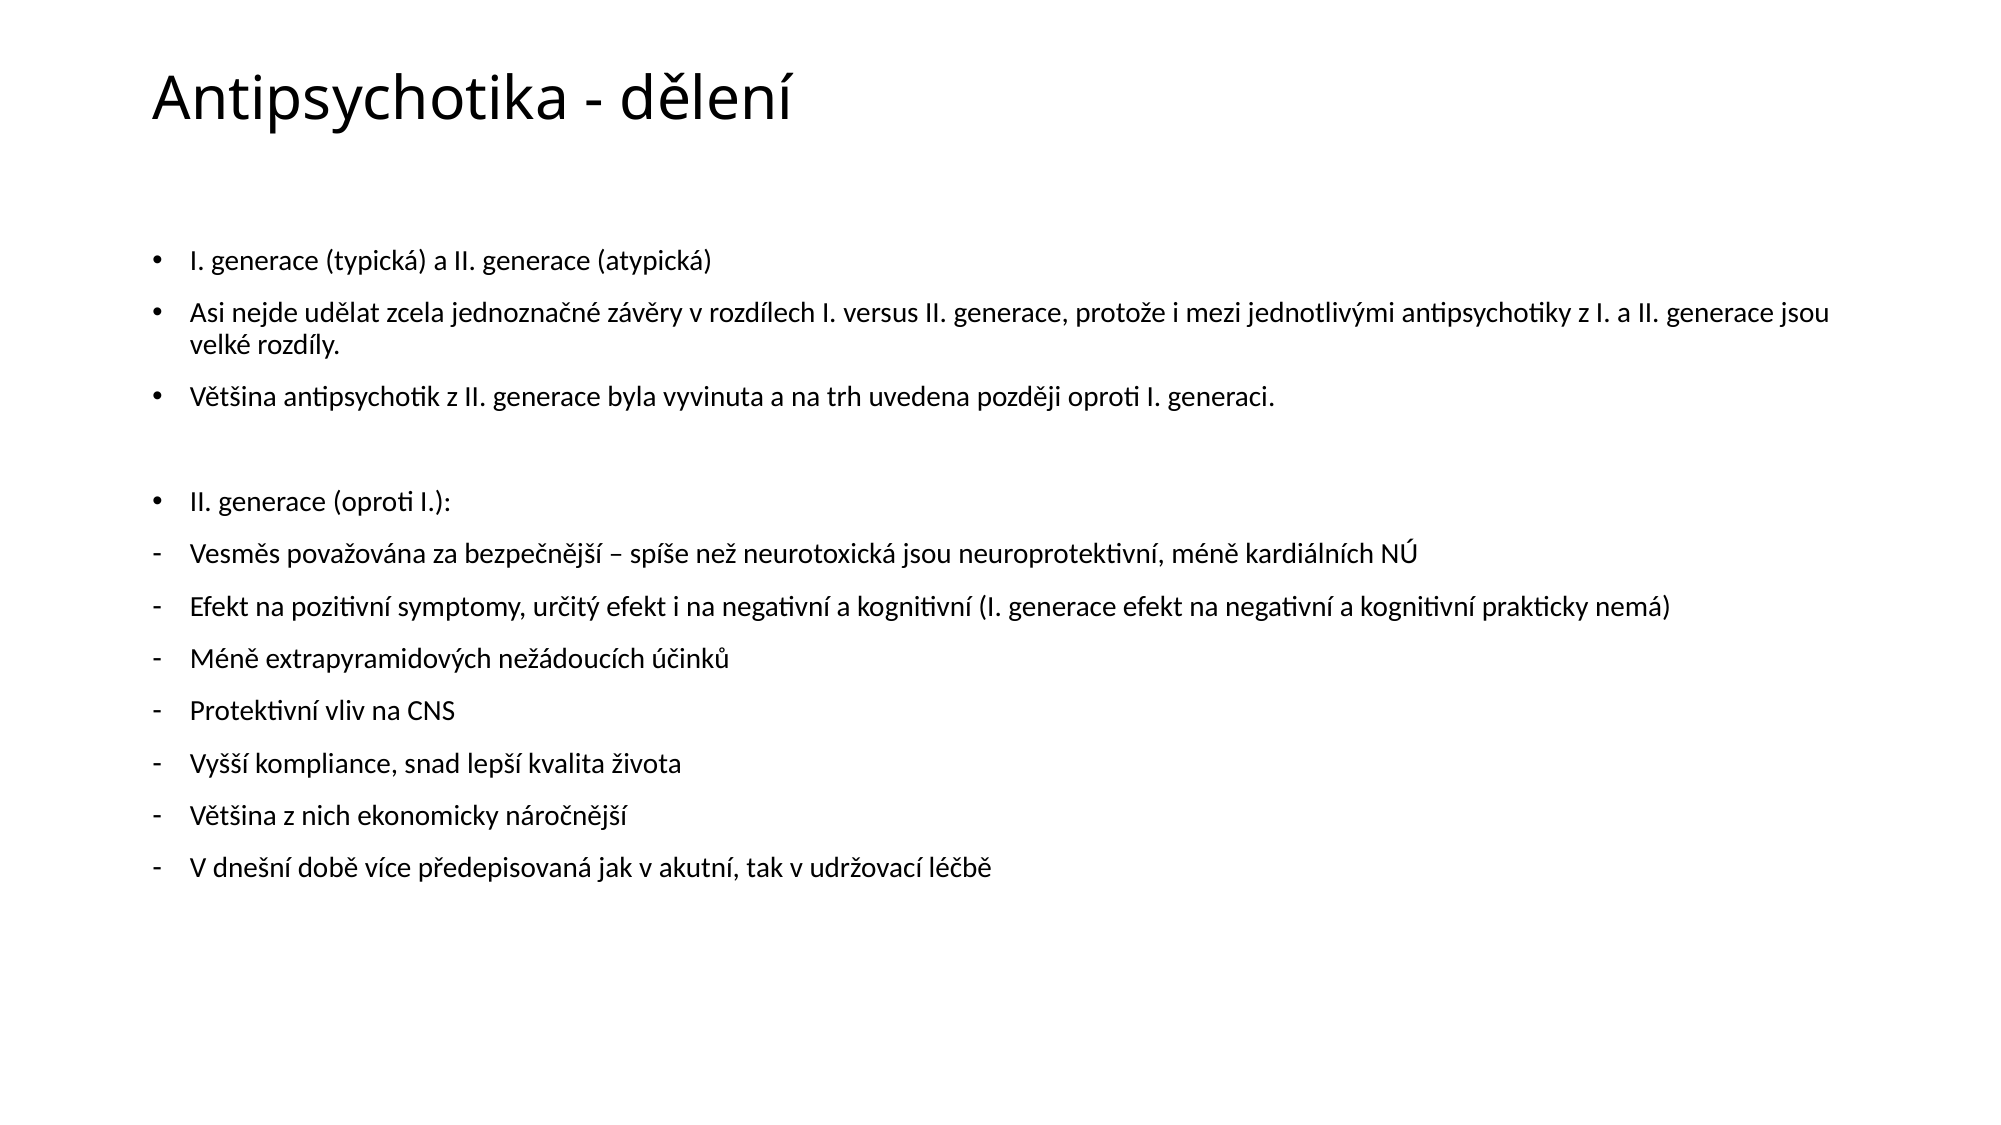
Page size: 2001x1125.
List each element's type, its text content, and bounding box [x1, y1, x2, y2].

list I. generace (typická) a II. generace (atypická) Asi nejde udělat zcela jednoznačné závěry v rozdílech I. versus II. generace, protože i mezi jednotlivými antipsychotiky z I. a II. generace jsou velké rozdíly. Většina antipsychotik z II. generace byla vyvinuta a na trh uvedena později oproti I. generaci. II. generace (oproti I.): Vesměs považována za bezpečnější – spíše než neurotoxická jsou neuroprotektivní, méně kardiálních NÚ Efekt na pozitivní symptomy, určitý efekt i na negativní a kognitivní (I. generace efekt na negativní a kognitivní prakticky nemá) Méně extrapyramidových nežádoucích účinků Protektivní vliv na CNS Vyšší kompliance, snad lepší kvalita života Většina z nich ekonomicky náročnější V dnešní době více předepisovaná jak v akutní, tak v udržovací léčbě [137, 237, 1863, 1014]
title Antipsychotika - dělení [137, 59, 1863, 141]
